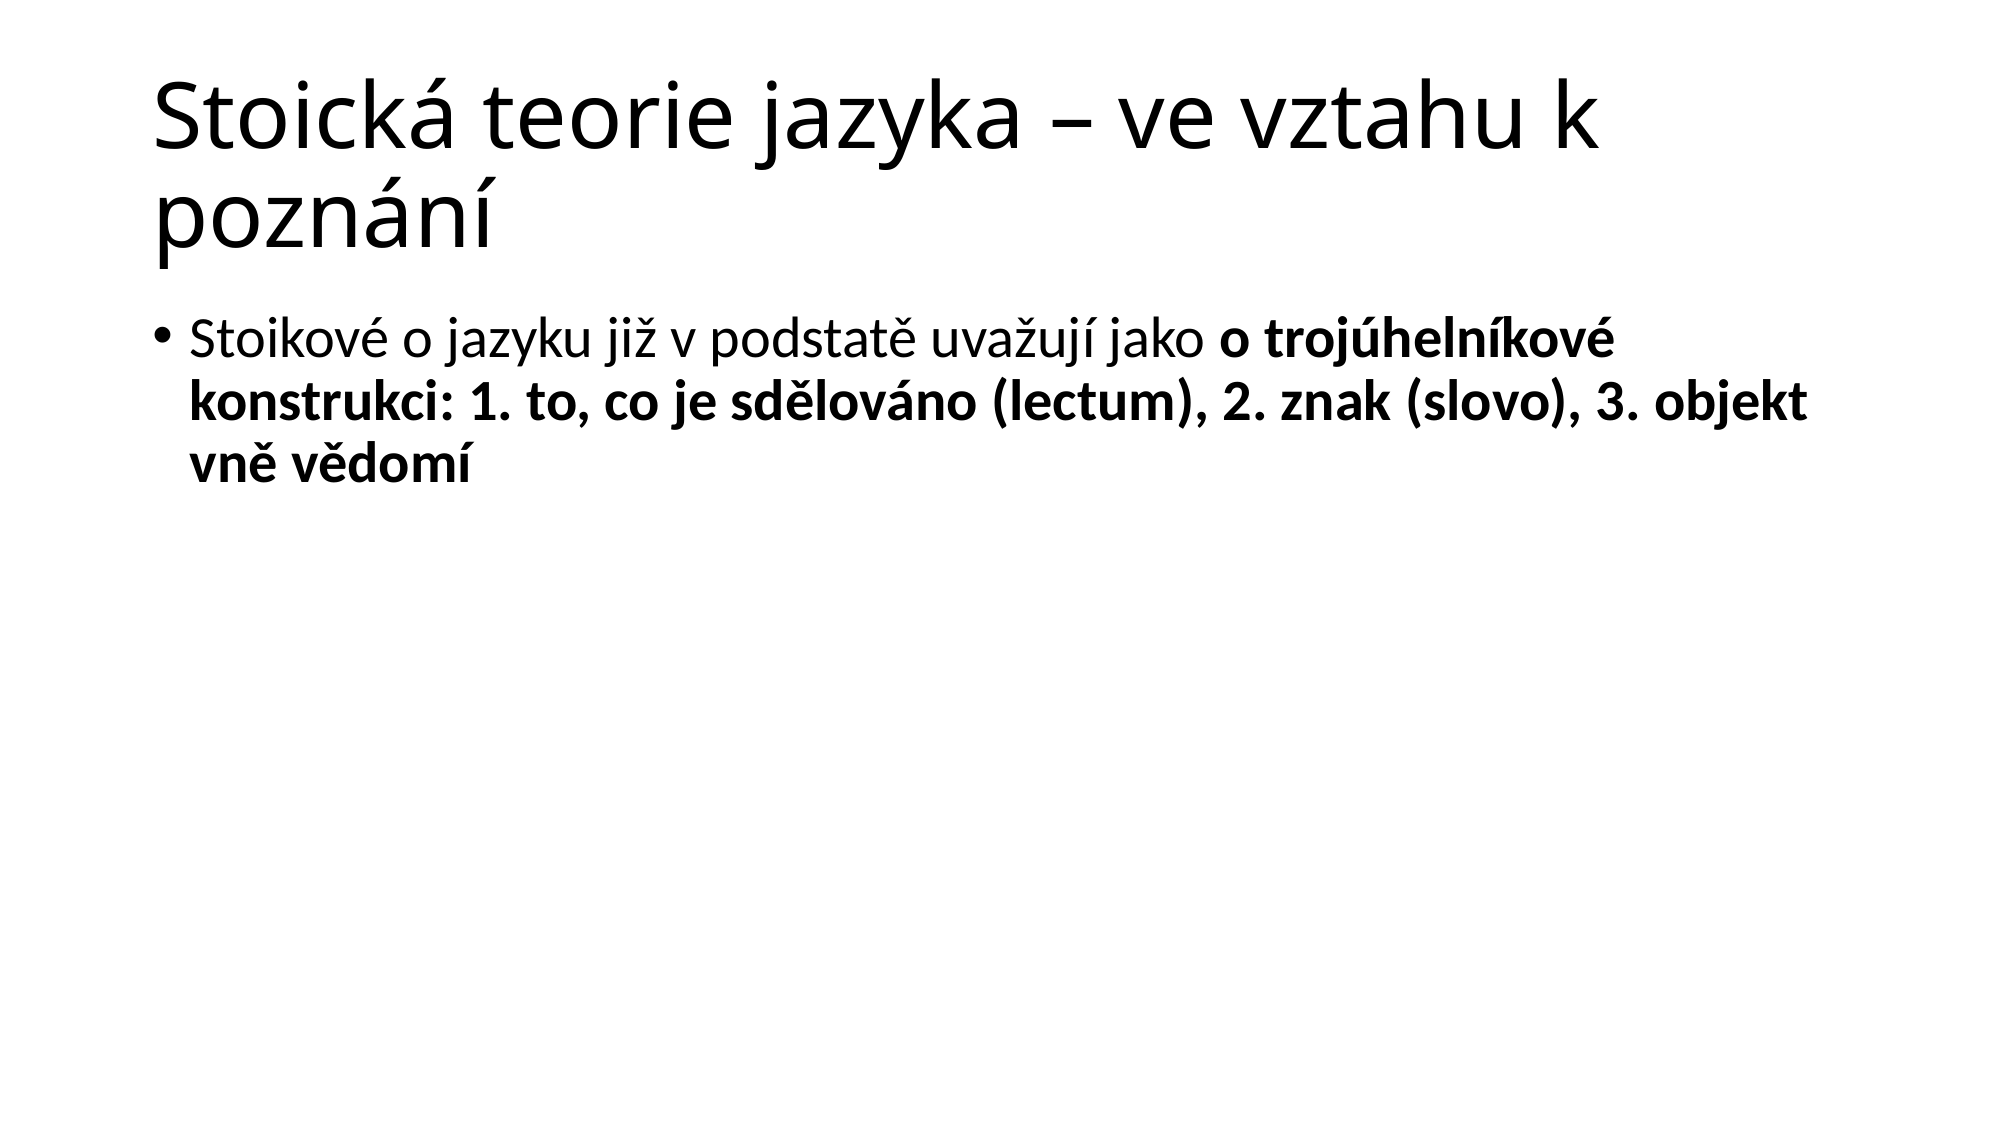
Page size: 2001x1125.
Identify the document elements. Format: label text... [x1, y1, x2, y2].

list Stoikové o jazyku již v podstatě uvažují jako o trojúhelníkové konstrukci: 1. to, co je sdělováno (lectum), 2. znak (slovo), 3. objekt vně vědomí [137, 299, 1863, 1014]
title Stoická teorie jazyka – ve vztahu k poznání [137, 59, 1863, 278]
